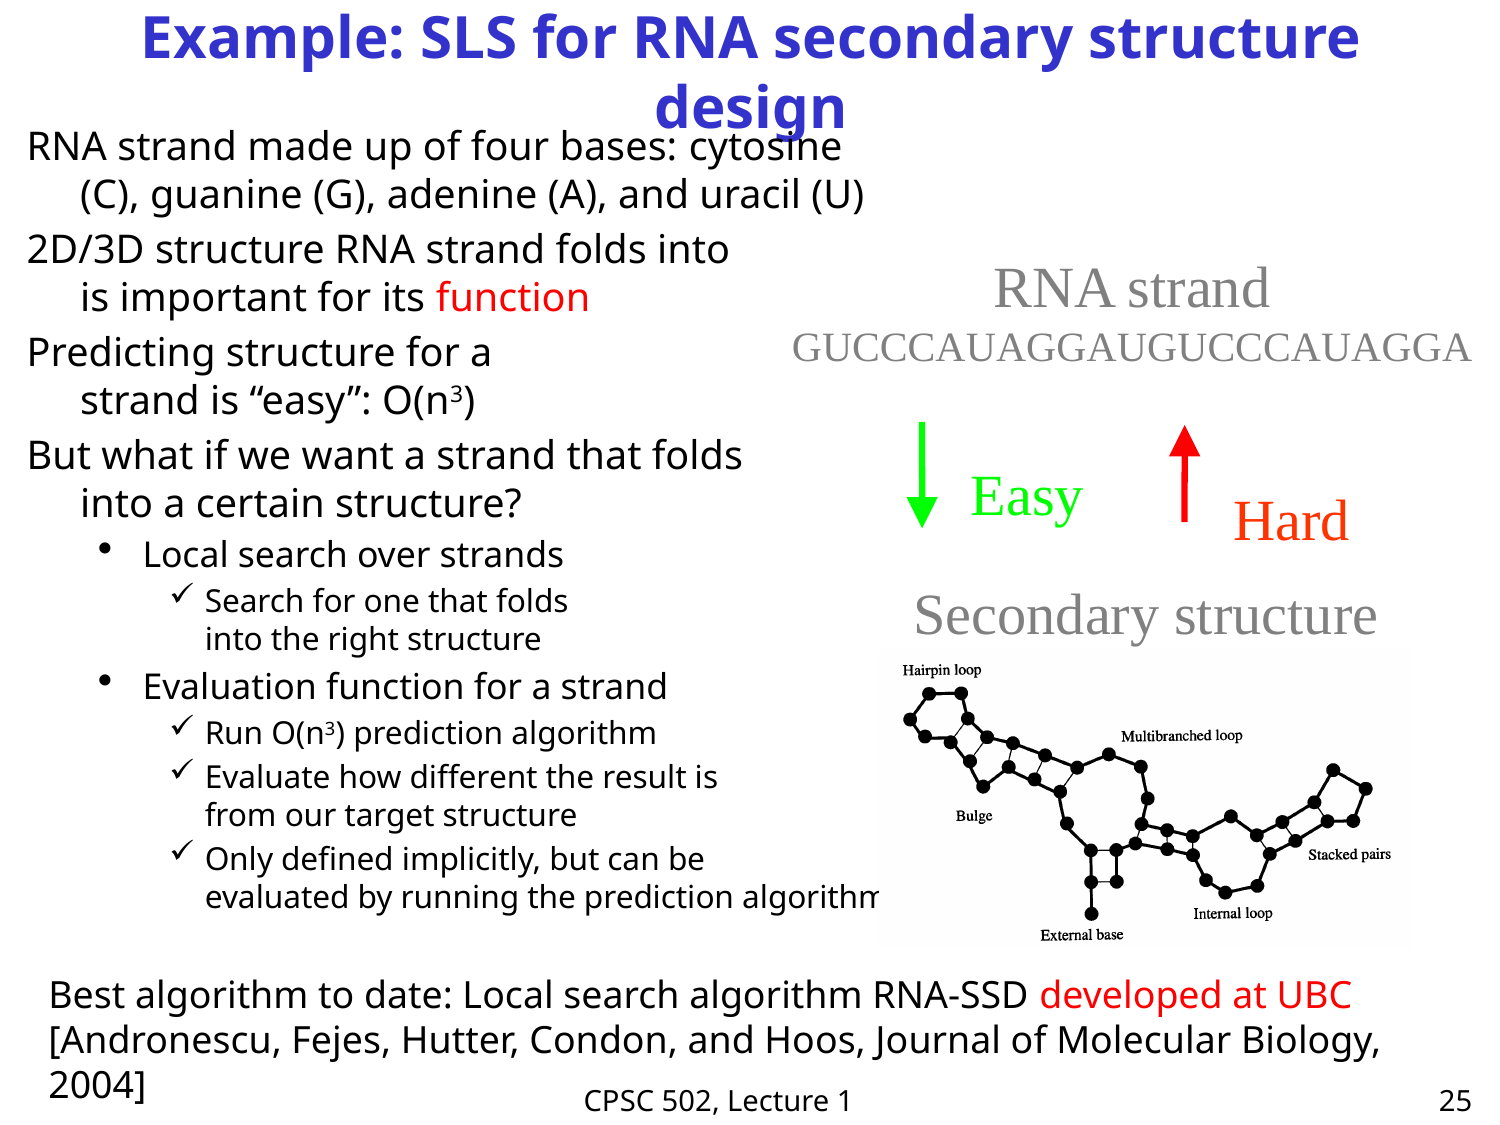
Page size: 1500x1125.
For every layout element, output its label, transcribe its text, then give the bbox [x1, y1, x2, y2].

title Example: SLS for RNA secondary structure design [21, 24, 1480, 115]
list RNA strand made up of four bases: cytosine (C), guanine (G), adenine (A), and uracil (U) 2D/3D structure RNA strand folds into is important for its function Predicting structure for a strand is “easy”: O(n3) But what if we want a strand that folds into a certain structure? Local search over strands Search for one that folds into the right structure Evaluation function for a strand Run O(n3) prediction algorithm Evaluate how different the result is from our target structure Only defined implicitly, but can be evaluated by running the prediction algorithm [11, 113, 923, 939]
text_box Secondary structure [879, 587, 1413, 635]
picture [879, 649, 1413, 950]
text_box RNA strand GUCCCAUAGGAUGUCCCAUAGGA [802, 262, 1463, 357]
text_box [911, 424, 933, 529]
footer CPSC 502, Lecture 1 [124, 1074, 1313, 1125]
text_box Hard [1218, 474, 1413, 532]
text_box [1174, 424, 1195, 519]
text_box Best algorithm to date: Local search algorithm RNA-SSD developed at UBC [Andronescu, Fejes, Hutter, Condon, and Hoos, Journal of Molecular Biology, 2004] [0, 964, 1451, 1031]
slide_number 25 [1374, 1074, 1488, 1113]
text_box Easy [955, 450, 1150, 507]
